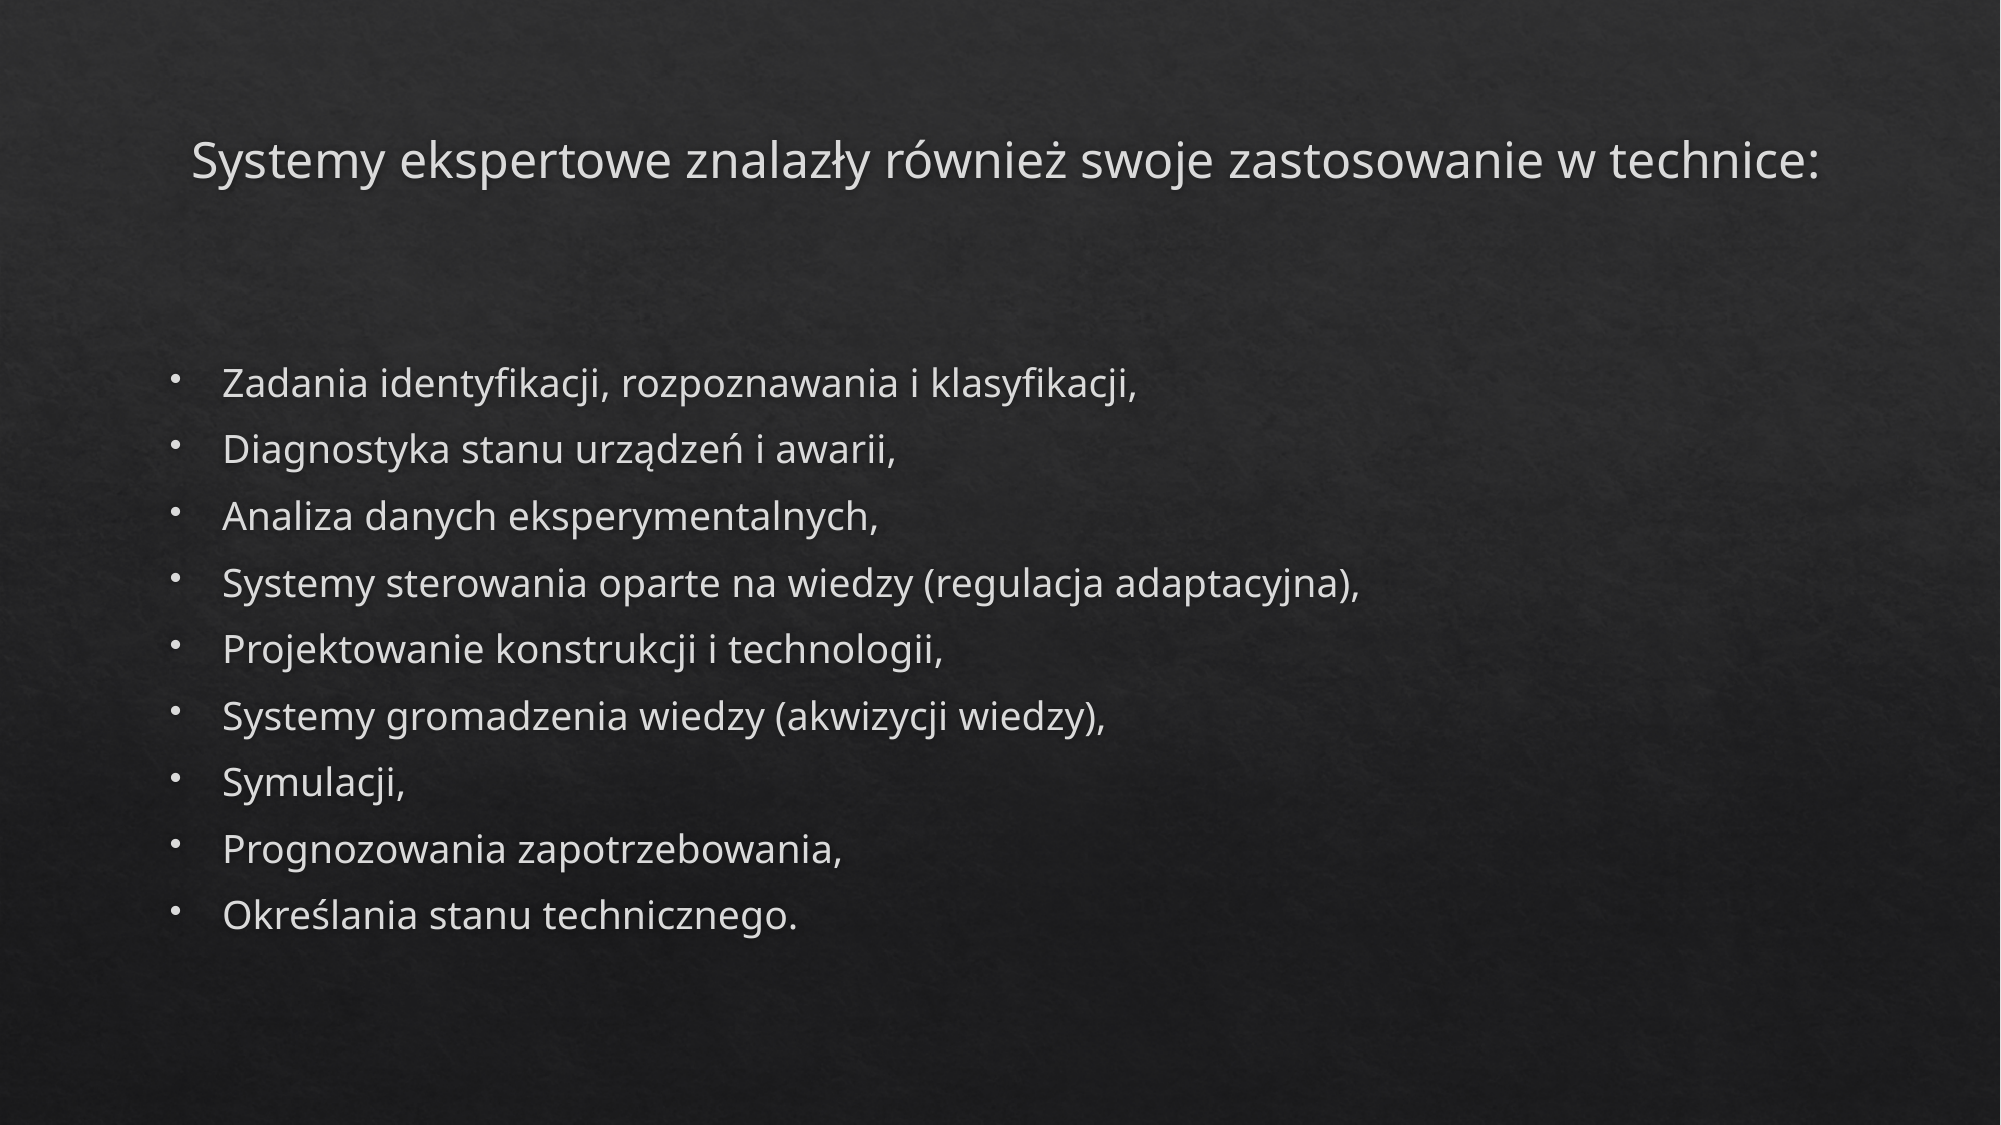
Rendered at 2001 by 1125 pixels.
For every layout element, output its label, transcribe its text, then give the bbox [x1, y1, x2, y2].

list Zadania identyfikacji, rozpoznawania i klasyfikacji, Diagnostyka stanu urządzeń i awarii, Analiza danych eksperymentalnych, Systemy sterowania oparte na wiedzy (regulacja adaptacyjna), Projektowanie konstrukcji i technologii, Systemy gromadzenia wiedzy (akwizycji wiedzy), Symulacji, Prognozowania zapotrzebowania, Określania stanu technicznego. [149, 284, 1849, 950]
title Systemy ekspertowe znalazły również swoje zastosowanie w technice: [150, 39, 1863, 278]
